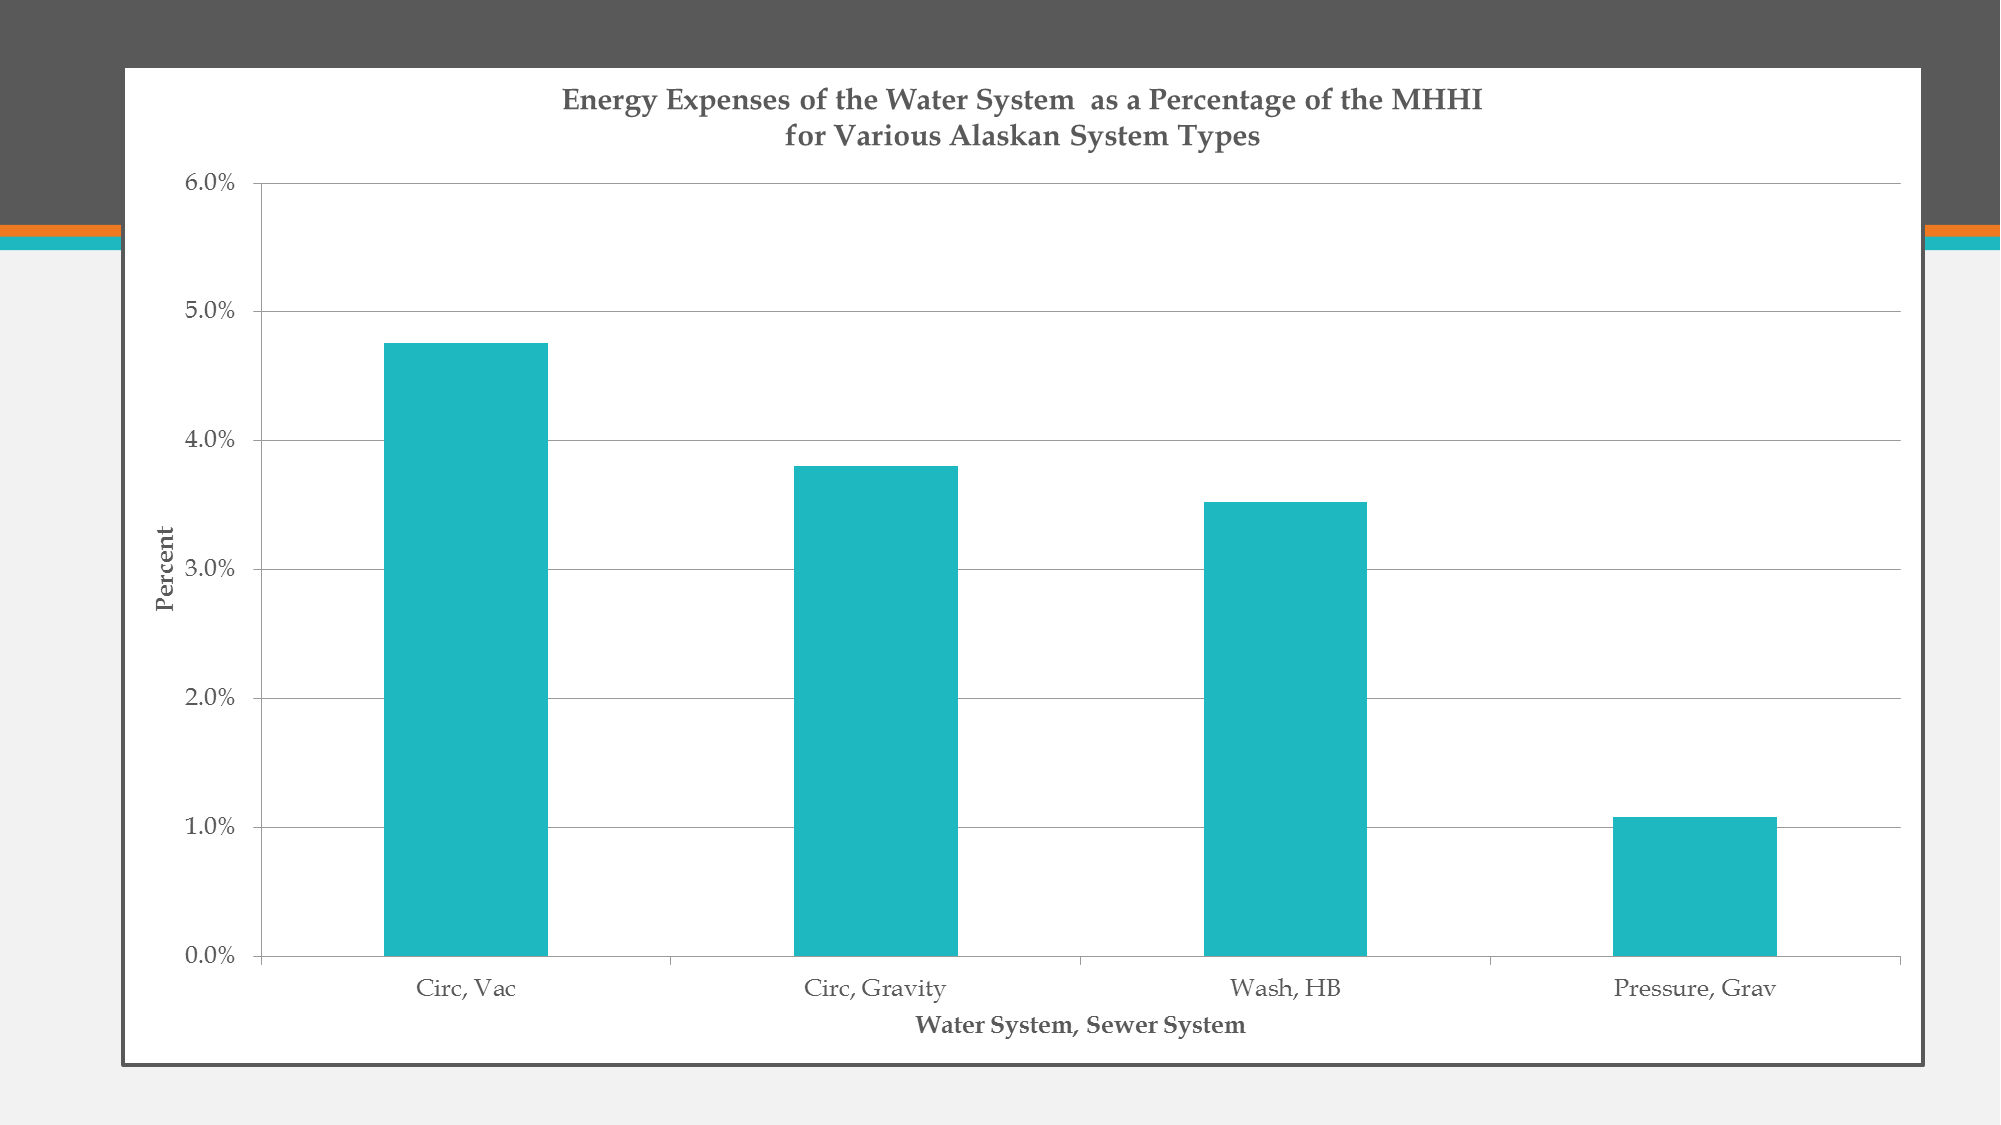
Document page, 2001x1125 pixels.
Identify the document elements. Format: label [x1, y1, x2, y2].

list [115, 57, 1932, 1073]
